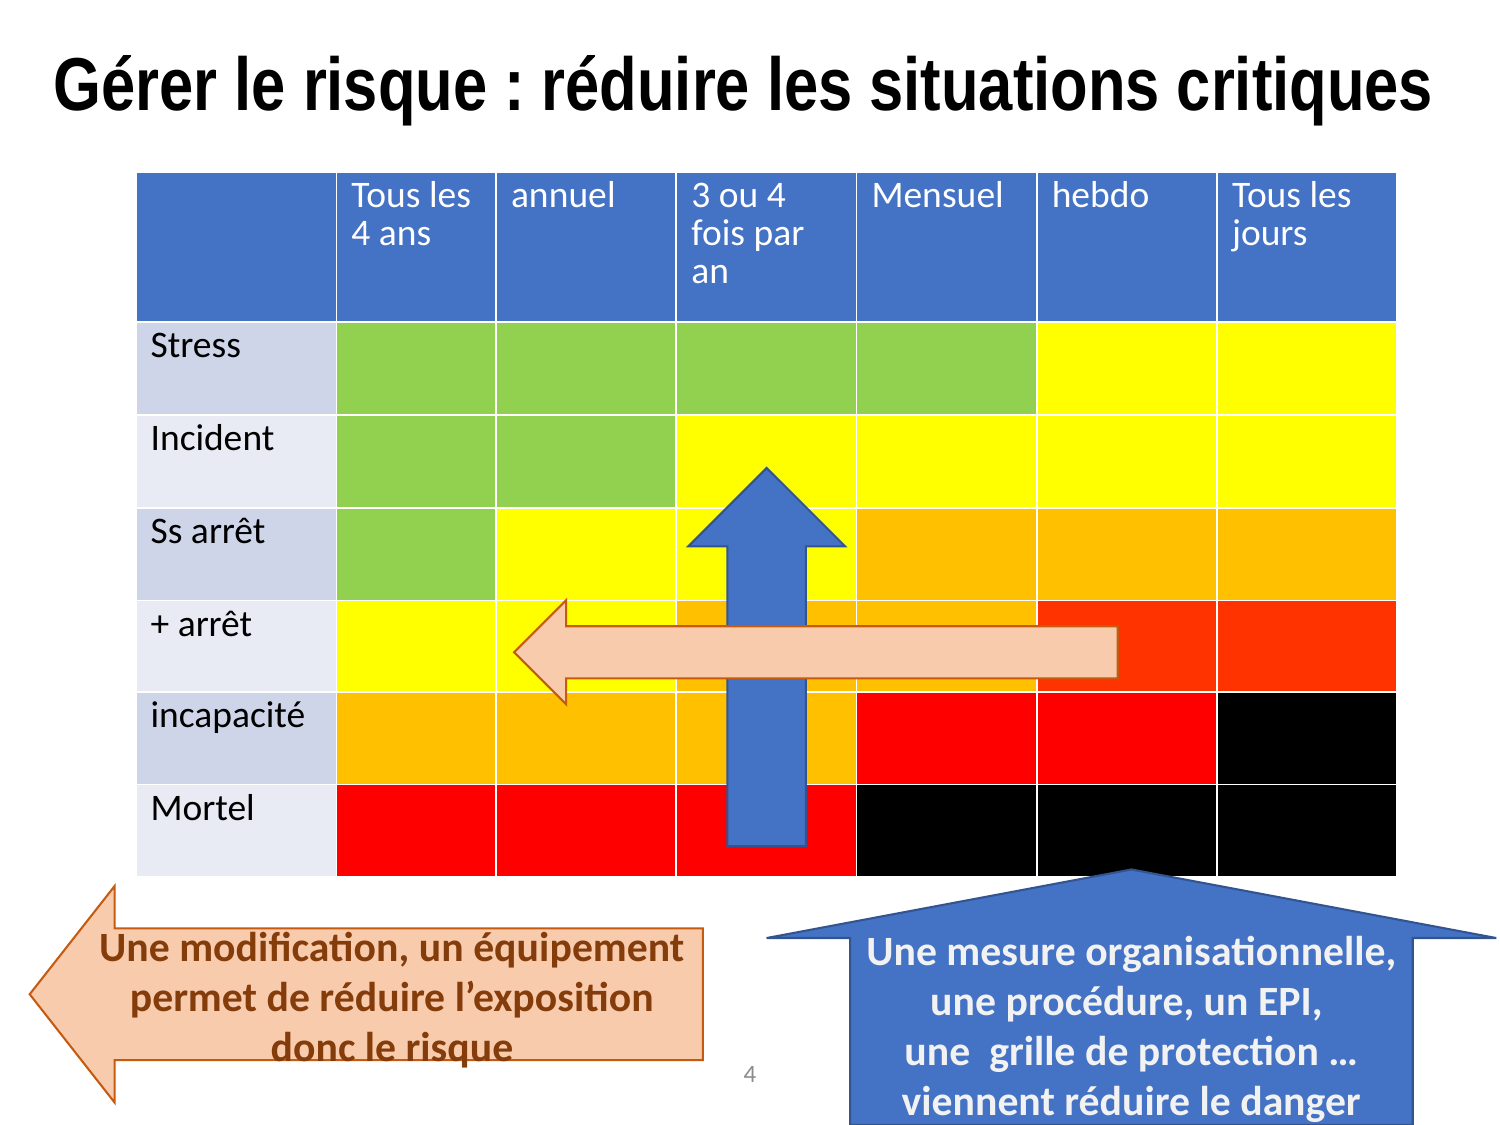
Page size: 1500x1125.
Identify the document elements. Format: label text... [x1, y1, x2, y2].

table_header annuel [497, 173, 675, 321]
table_cell [807, 680, 856, 691]
table_header Mensuel [857, 173, 1036, 321]
table_cell [1218, 416, 1396, 507]
table_cell [337, 416, 495, 507]
table_cell Ss arrêt [137, 509, 336, 600]
table_cell [677, 323, 856, 414]
table_cell incapacité [137, 693, 336, 784]
table_cell [337, 509, 495, 600]
table_cell Incident [137, 416, 336, 507]
table_cell [497, 416, 675, 507]
table_header [137, 173, 336, 321]
table_cell [677, 416, 856, 507]
table_cell [337, 601, 495, 691]
table_cell Stress [137, 323, 336, 414]
title Gérer le risque : réduire les situations critiques [38, 22, 1473, 150]
table_cell [497, 693, 675, 784]
text_box Une modification, un équipement permet de réduire l’exposition donc le risque [28, 882, 704, 1106]
table_cell [1218, 785, 1396, 876]
text_box [512, 597, 1119, 707]
table_cell [677, 601, 726, 625]
table_cell [857, 323, 1036, 414]
table_cell [807, 693, 856, 784]
table_cell [497, 785, 675, 876]
table_cell [337, 785, 495, 876]
table_cell [1218, 509, 1396, 600]
table_cell [568, 601, 675, 625]
table_cell [857, 785, 1036, 876]
table_cell [1038, 785, 1216, 876]
table_cell [1038, 693, 1216, 784]
table_cell Mortel [137, 785, 336, 876]
table_cell + arrêt [137, 601, 336, 691]
table_cell [677, 785, 856, 876]
table_cell [857, 680, 1036, 691]
table_cell [677, 680, 726, 691]
table_header Tous les 4 ans [337, 173, 495, 321]
table_cell [1218, 323, 1396, 414]
table_cell [857, 509, 1036, 600]
table_cell [857, 601, 1036, 625]
table_cell [568, 680, 675, 691]
table_cell [1218, 601, 1396, 691]
slide_number 4 [512, 1042, 849, 1103]
table_cell [677, 509, 726, 600]
table_cell [497, 323, 675, 414]
text_box [726, 680, 807, 848]
table_cell [807, 509, 856, 600]
table_cell [337, 693, 495, 784]
table_cell [497, 601, 562, 691]
table_cell [1038, 416, 1216, 507]
table_cell [1038, 509, 1216, 600]
table_cell [497, 509, 675, 600]
table_cell [857, 416, 1036, 507]
table_cell [677, 693, 726, 784]
table_header 3 ou 4 fois par an [677, 173, 856, 321]
text_box Une mesure organisationnelle, une procédure, un EPI, une grille de protection … viennent réduire le danger [766, 868, 1497, 1125]
text_box [685, 466, 848, 625]
table_cell [1218, 693, 1396, 784]
table_cell [1038, 323, 1216, 414]
table_cell [1038, 601, 1216, 691]
table_cell [857, 693, 1036, 784]
table_header Tous les jours [1218, 173, 1396, 321]
table_header hebdo [1038, 173, 1216, 321]
table_cell [807, 601, 856, 625]
table_cell [337, 323, 495, 414]
